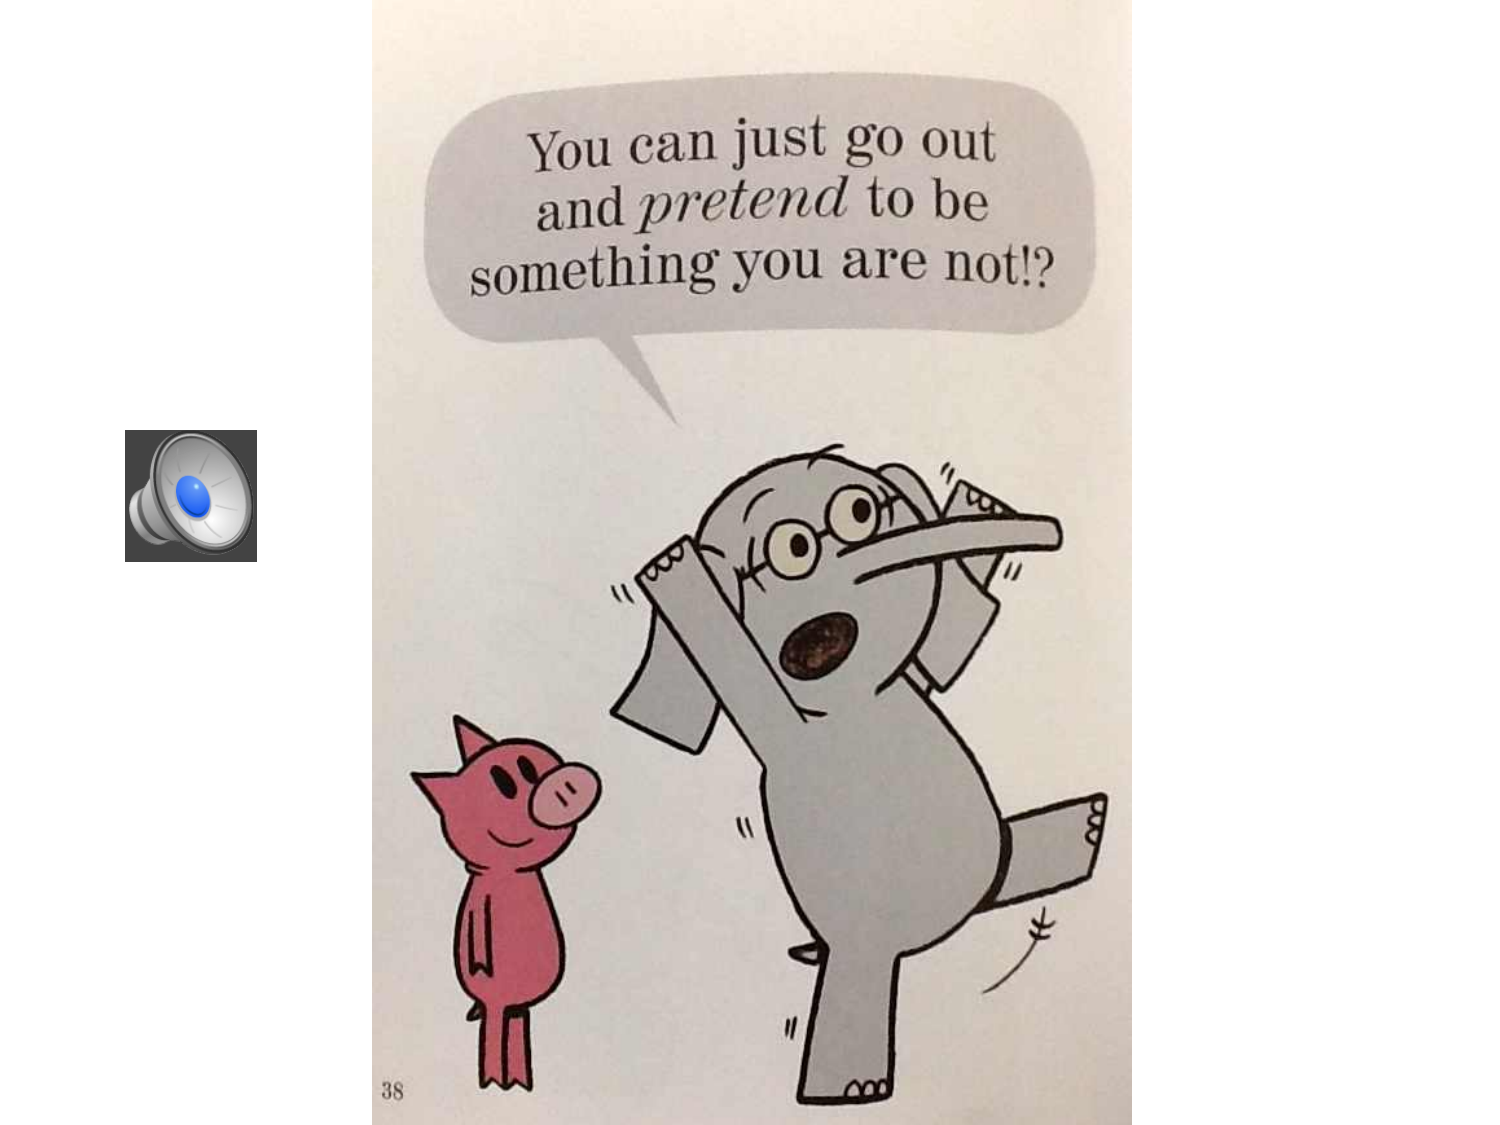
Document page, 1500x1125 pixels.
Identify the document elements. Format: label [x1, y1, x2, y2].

picture [372, 0, 1133, 1125]
picture [124, 428, 259, 563]
